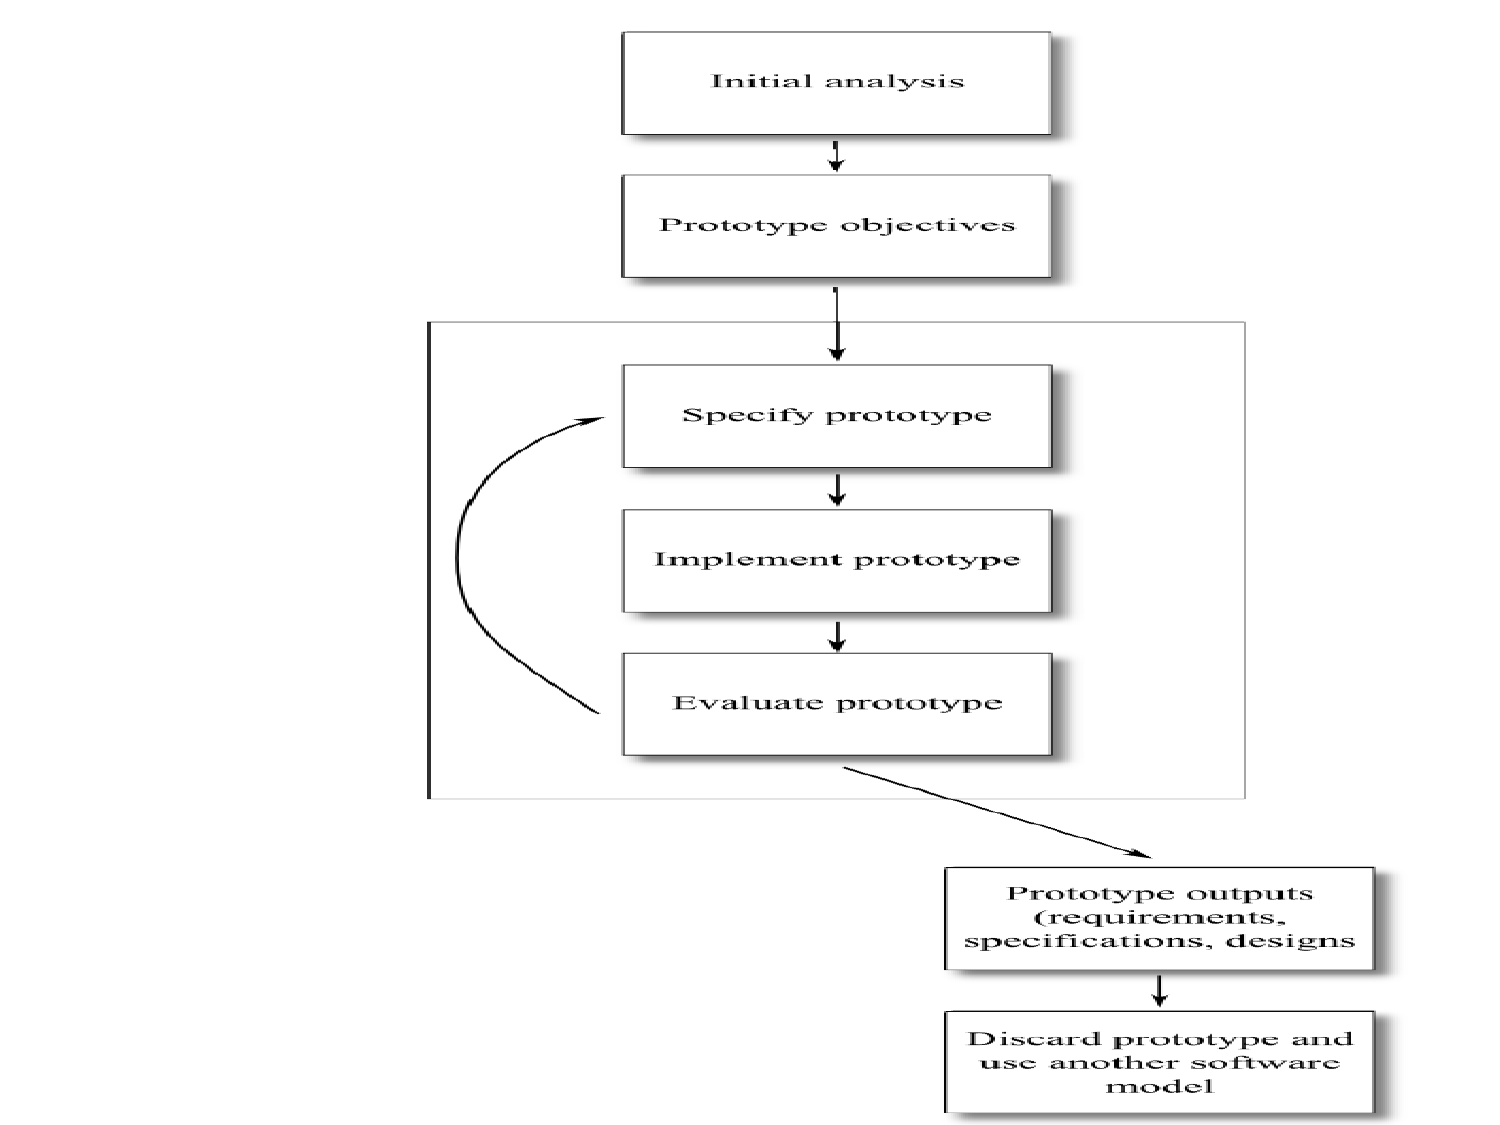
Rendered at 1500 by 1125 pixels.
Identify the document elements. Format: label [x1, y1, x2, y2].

picture [174, 0, 1413, 1125]
